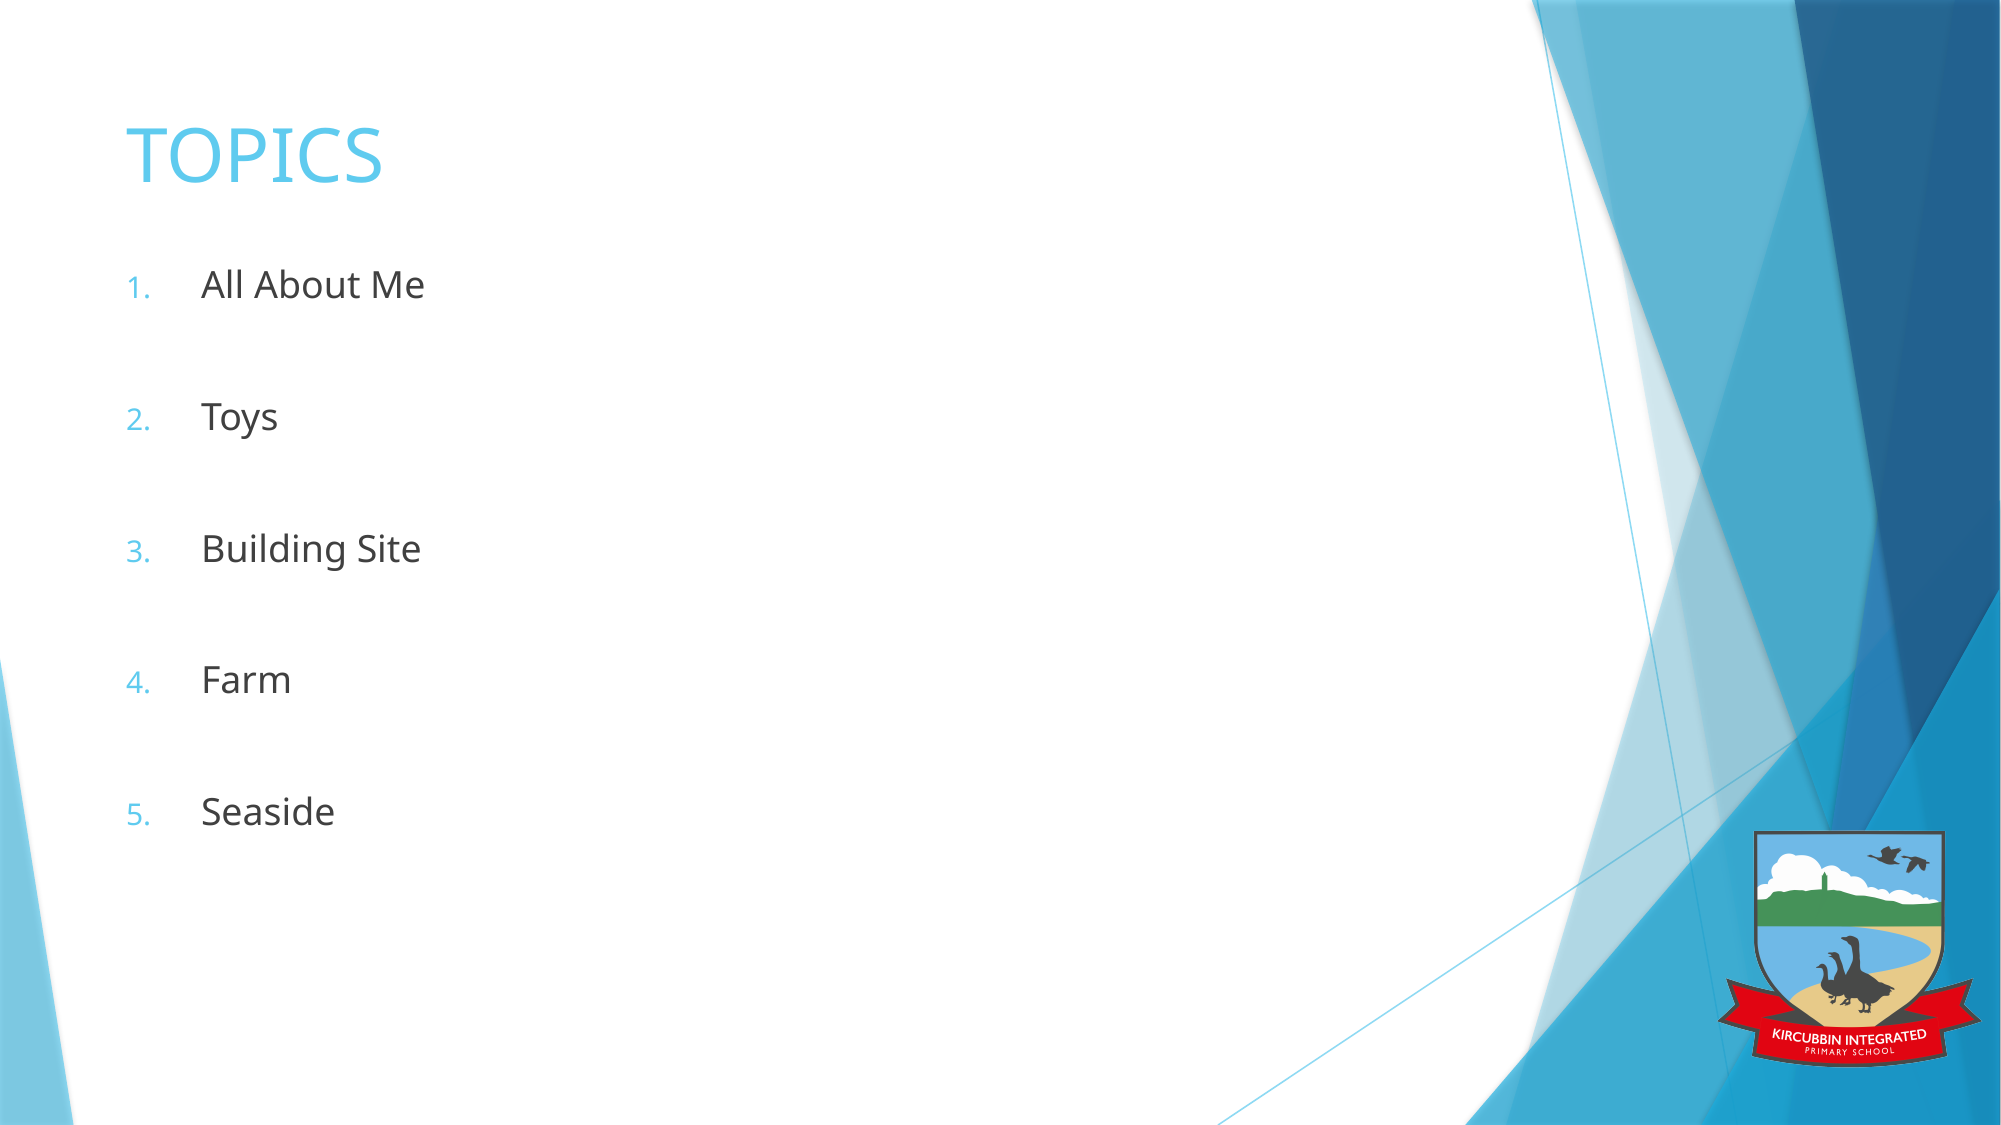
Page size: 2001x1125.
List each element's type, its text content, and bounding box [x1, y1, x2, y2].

picture [1673, 773, 2000, 1125]
title TOPICS [111, 99, 1522, 253]
list All About Me Toys Building Site Farm Seaside [111, 253, 1522, 992]
